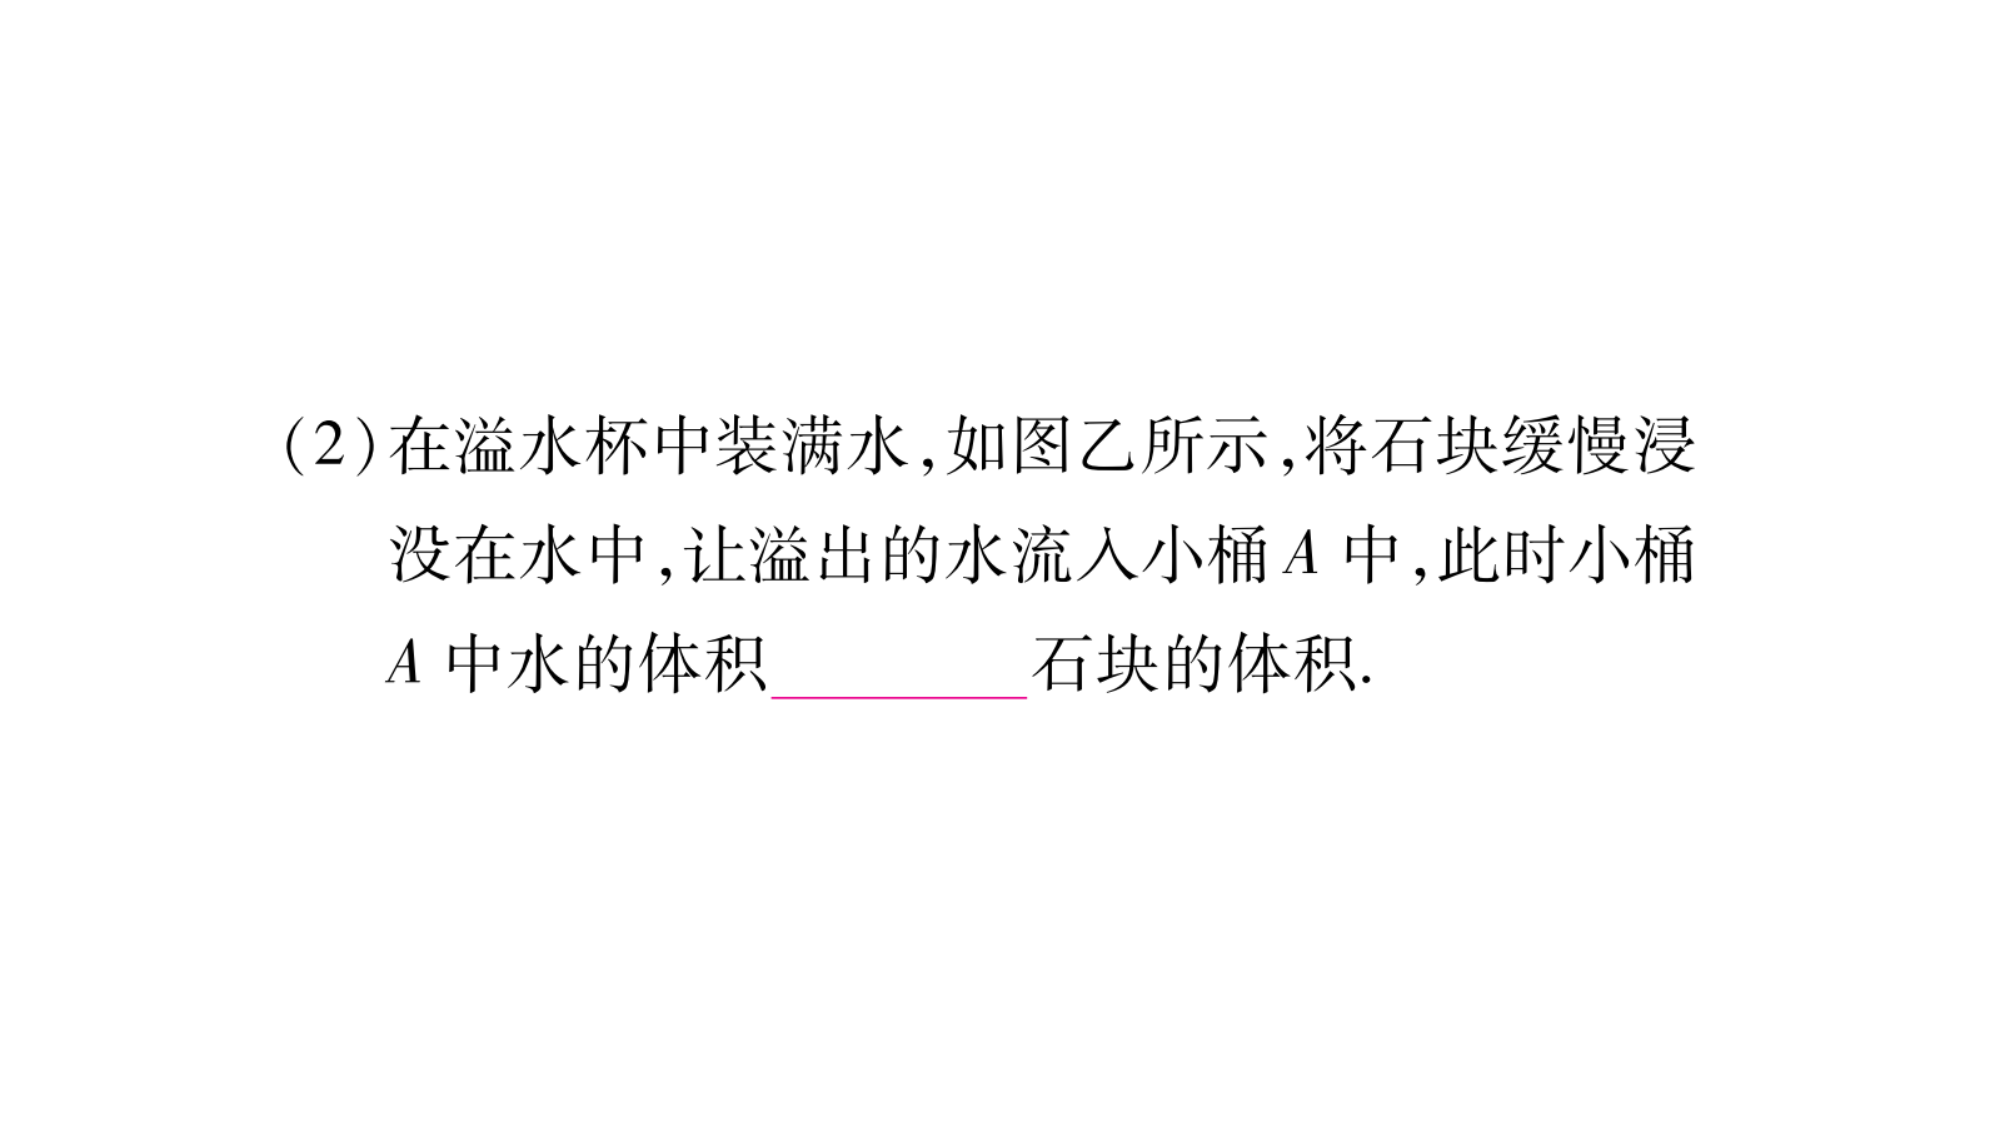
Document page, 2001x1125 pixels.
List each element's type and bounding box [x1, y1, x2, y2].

picture [269, 403, 1730, 722]
